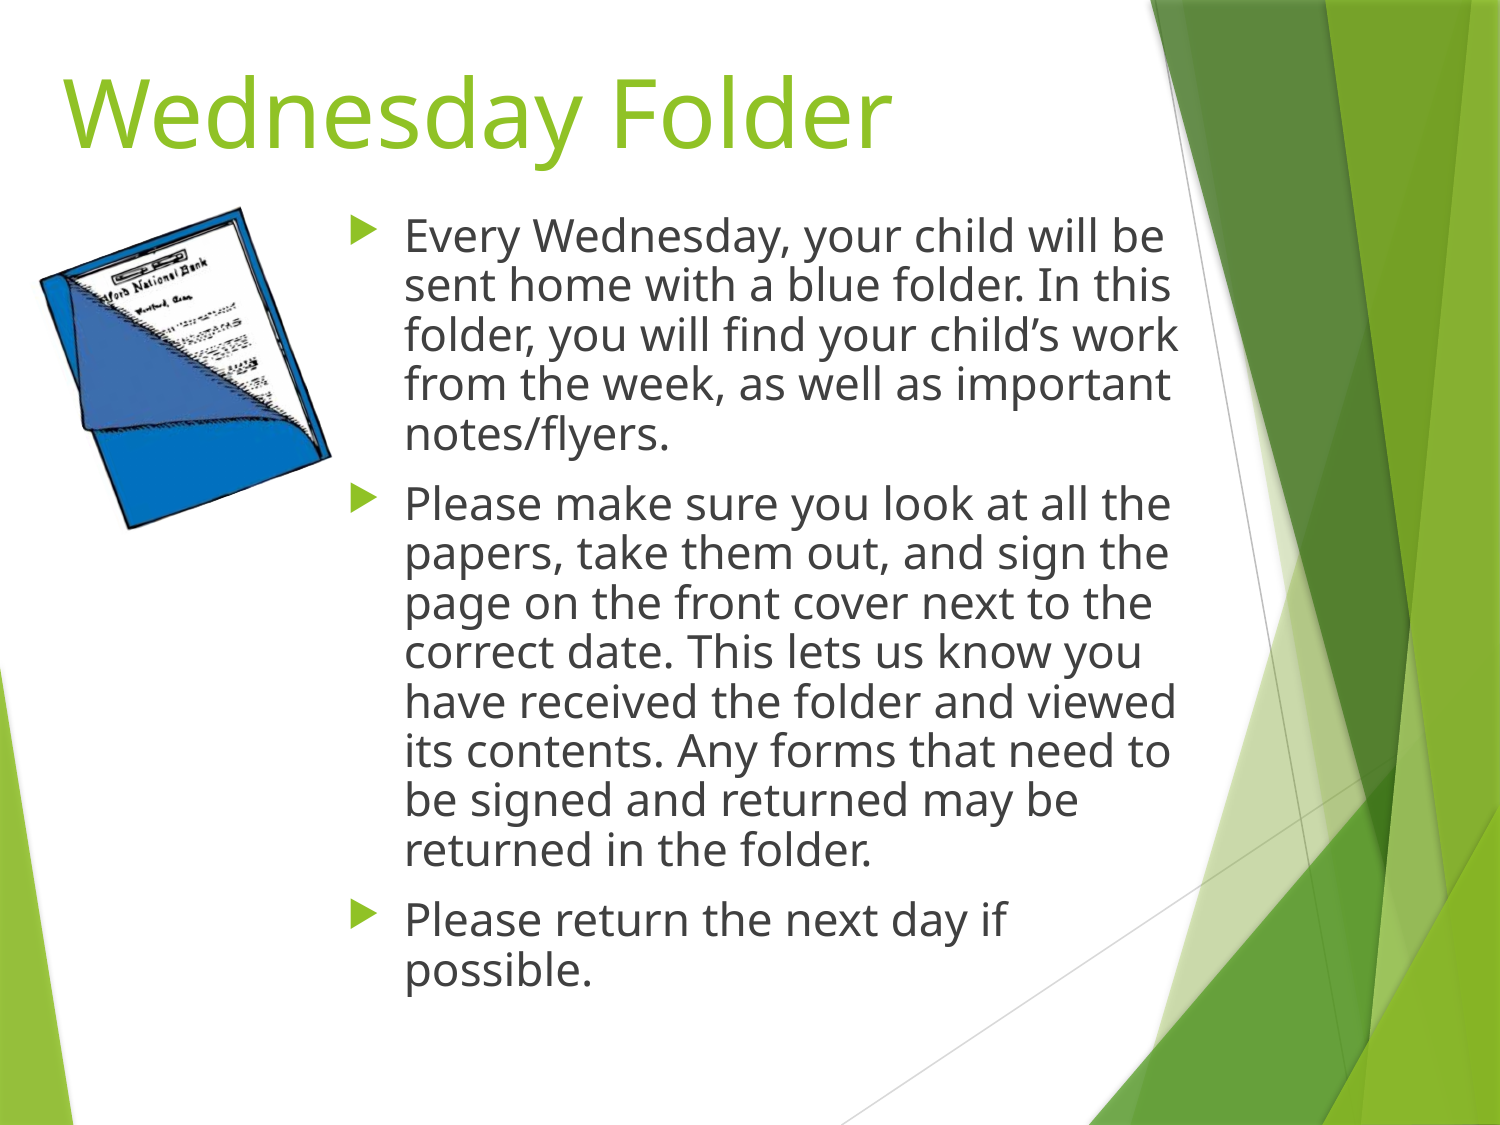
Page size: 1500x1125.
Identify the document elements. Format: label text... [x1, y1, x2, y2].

picture [30, 206, 332, 534]
title Wednesday Folder [47, 45, 1011, 176]
list Every Wednesday, your child will be sent home with a blue folder. In this folder, you will find your child’s work from the week, as well as important notes/flyers. Please make sure you look at all the papers, take them out, and sign the page on the front cover next to the correct date. This lets us know you have received the folder and viewed its contents. Any forms that need to be signed and returned may be returned in the folder. Please return the next day if possible. [332, 205, 1196, 1080]
